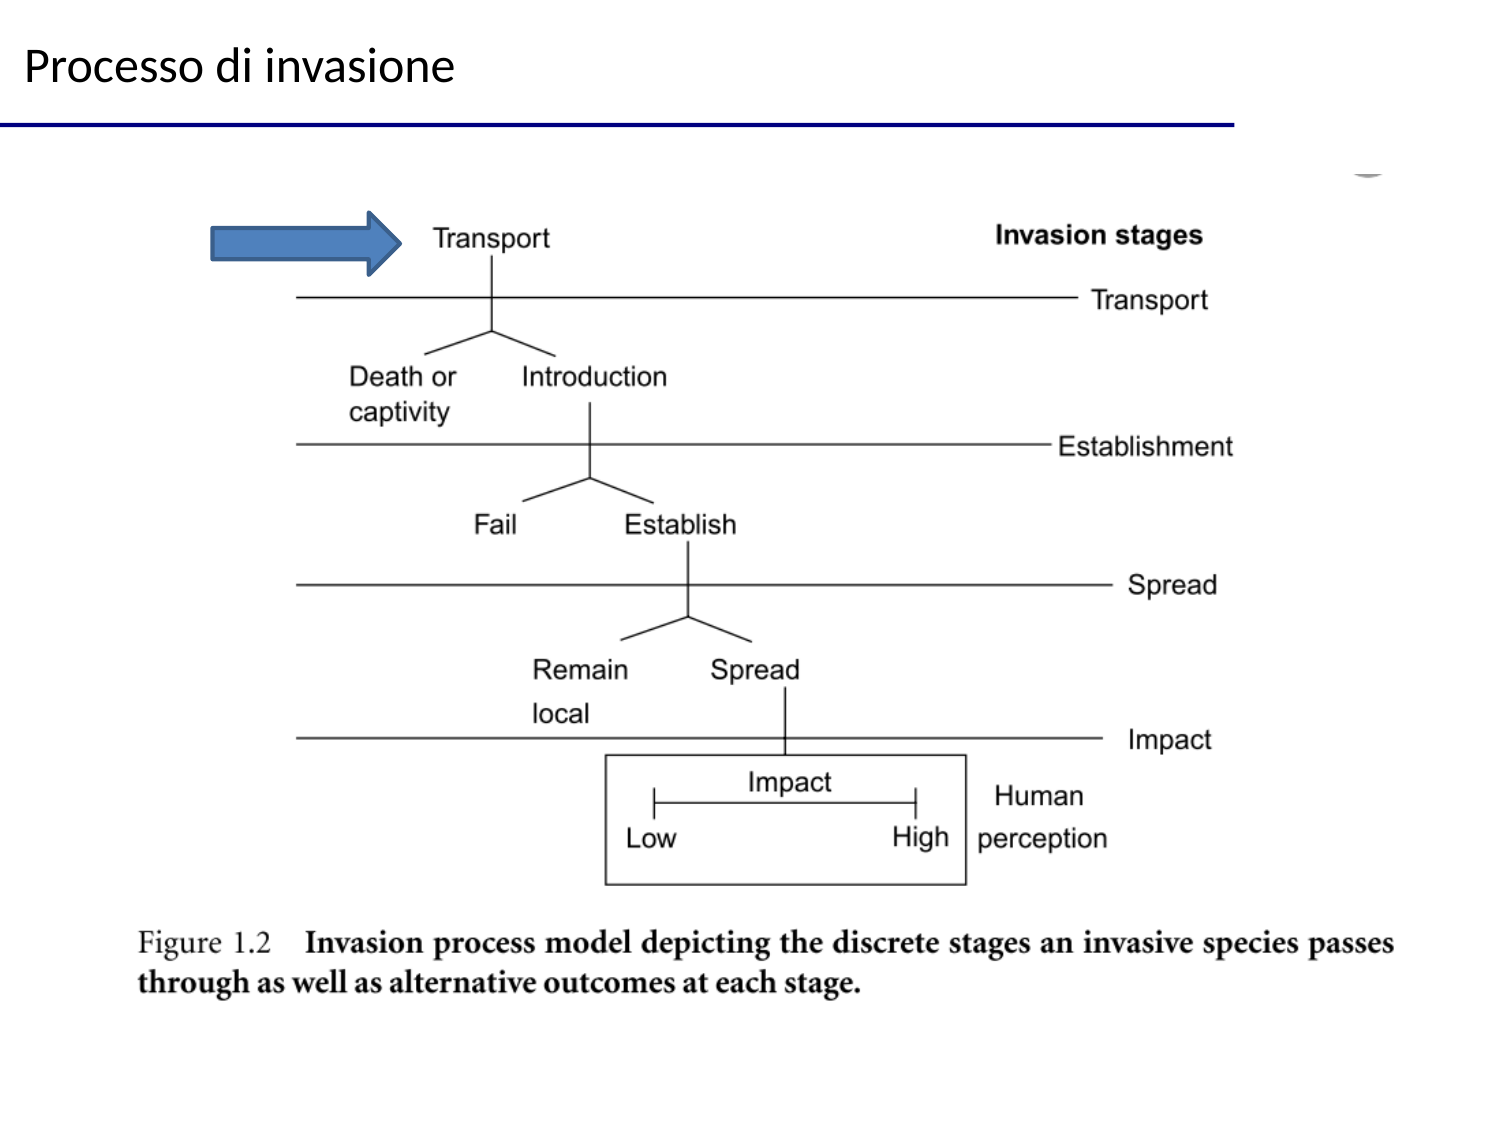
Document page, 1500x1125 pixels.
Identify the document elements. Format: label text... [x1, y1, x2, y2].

text_box Processo di invasione [9, 24, 471, 160]
picture [86, 174, 1413, 1013]
